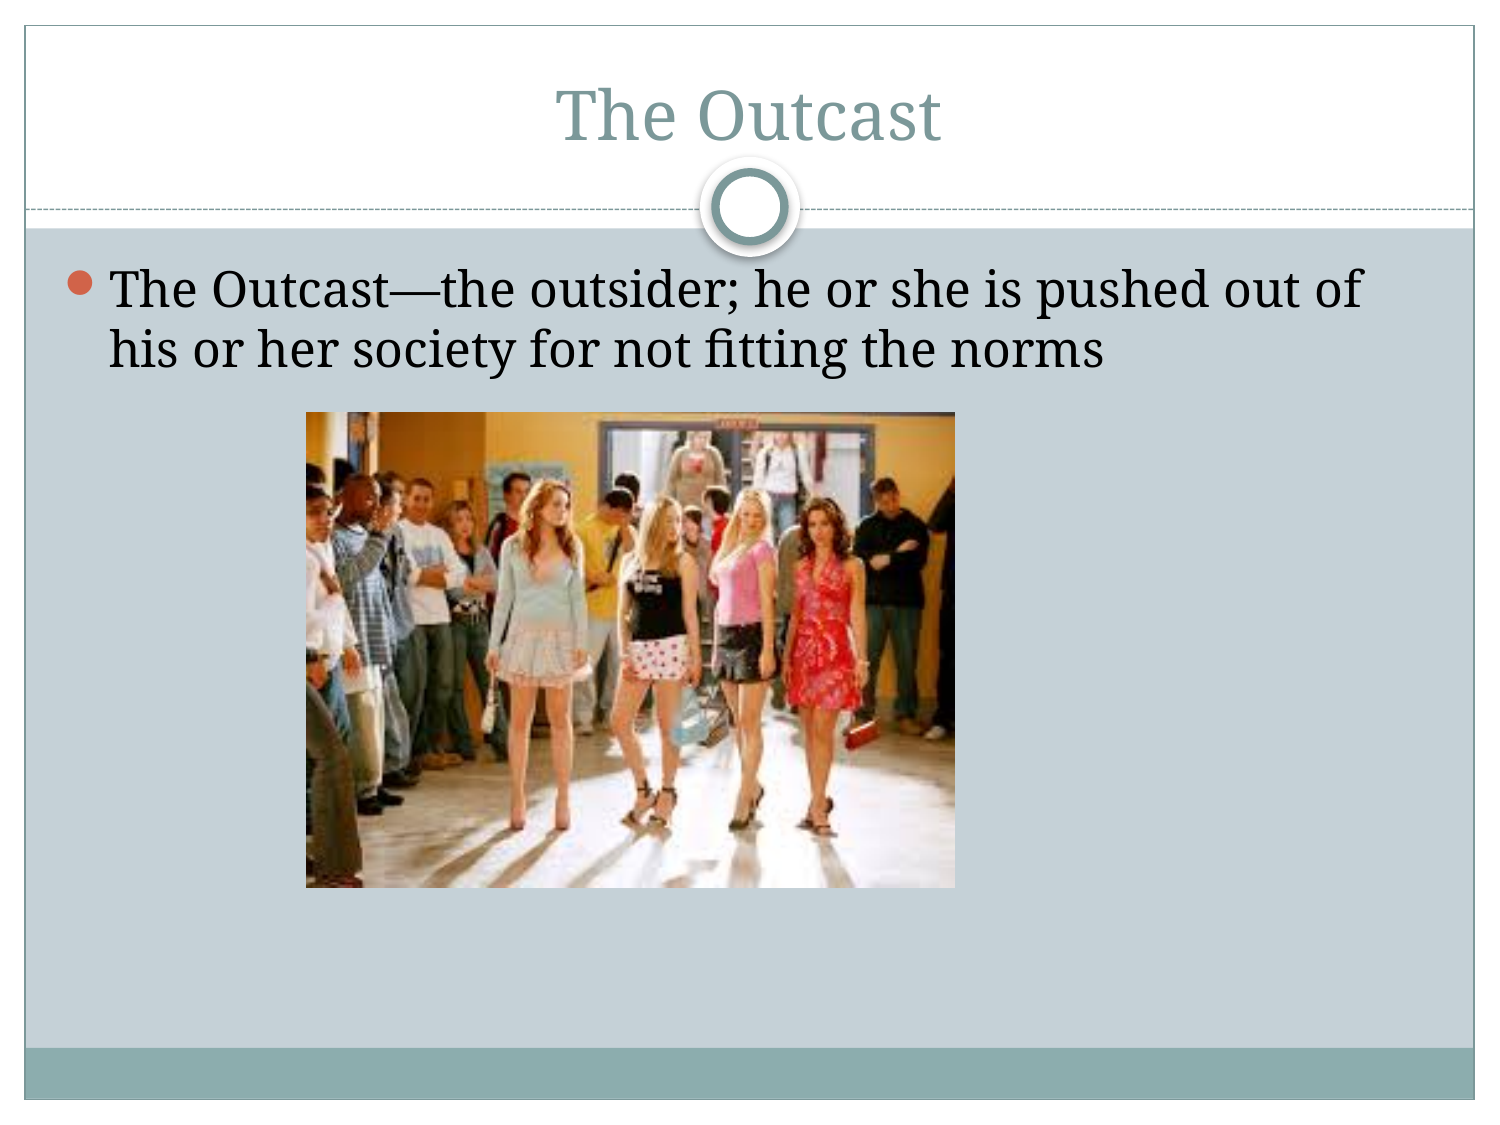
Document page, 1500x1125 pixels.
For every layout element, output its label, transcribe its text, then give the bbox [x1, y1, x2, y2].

list The Outcast—the outsider; he or she is pushed out of his or her society for not fitting the norms [49, 250, 1445, 1001]
title The Outcast [49, 37, 1450, 162]
picture [306, 412, 955, 888]
